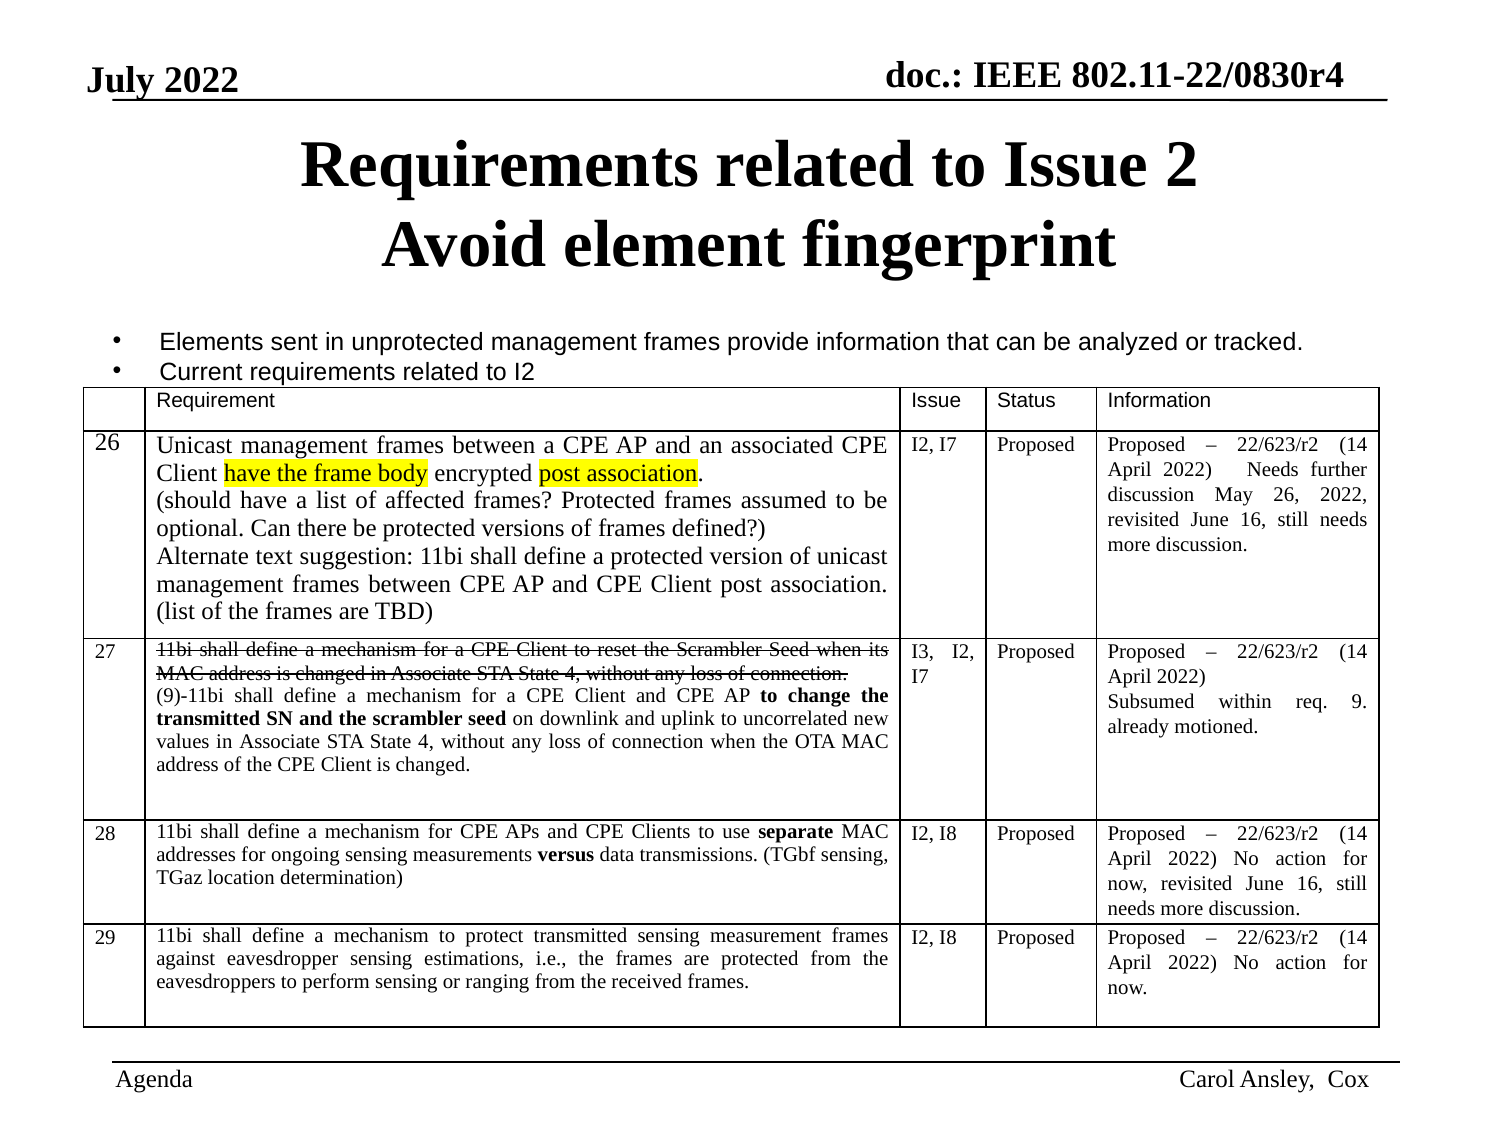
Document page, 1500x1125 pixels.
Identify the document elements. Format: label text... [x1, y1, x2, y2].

table_cell Proposed [987, 821, 1096, 923]
table_cell I2, I8 [901, 925, 985, 1026]
table_cell Proposed – 22/623/r2 (14 April 2022) Needs further discussion May 26, 2022, revisited June 16, still needs more discussion. [1097, 432, 1378, 638]
table_cell 29 [84, 925, 144, 1026]
table_cell I2, I8 [901, 821, 985, 923]
table_cell Proposed – 22/623/r2 (14 April 2022) No action for now. [1097, 925, 1378, 1026]
table_cell 11bi shall define a mechanism for a CPE Client to reset the Scrambler Seed when its MAC address is changed in Associate STA State 4, without any loss of connection. (9)-11bi shall define a mechanism for a CPE Client and CPE AP to change the transmitted SN and the scrambler seed on downlink and uplink to uncorrelated new values in Associate STA State 4, without any loss of connection when the OTA MAC address of the CPE Client is changed. [146, 639, 899, 819]
table_cell I3, I2, I7 [901, 639, 985, 819]
table_cell 11bi shall define a mechanism for CPE APs and CPE Clients to use separate MAC addresses for ongoing sensing measurements versus data transmissions. (TGbf sensing, TGaz location determination) [146, 821, 899, 923]
table_header Requirement [146, 388, 899, 430]
table_header Status [987, 388, 1096, 430]
table_cell 28 [84, 821, 144, 923]
table_cell 11bi shall define a mechanism to protect transmitted sensing measurement frames against eavesdropper sensing estimations, i.e., the frames are protected from the eavesdroppers to perform sensing or ranging from the received frames. [146, 925, 899, 1026]
table_header Issue [901, 388, 985, 430]
table_cell 27 [84, 639, 144, 819]
table_cell I2, I7 [901, 432, 985, 638]
table_cell Proposed – 22/623/r2 (14 April 2022) No action for now, revisited June 16, still needs more discussion. [1097, 821, 1378, 923]
list Elements sent in unprotected management frames provide information that can be analyzed or tracked. Current requirements related to I2 [111, 324, 1388, 1001]
table_cell Proposed [987, 925, 1096, 1026]
table_cell Proposed [987, 432, 1096, 638]
table_cell Proposed [987, 639, 1096, 819]
table_cell Proposed – 22/623/r2 (14 April 2022) Subsumed within req. 9. already motioned. [1097, 639, 1378, 819]
table_header [84, 388, 144, 430]
title Requirements related to Issue 2 Avoid element fingerprint [111, 111, 1388, 288]
table_cell Unicast management frames between a CPE AP and an associated CPE Client have the frame body encrypted post association. (should have a list of affected frames? Protected frames assumed to be optional. Can there be protected versions of frames defined?) Alternate text suggestion: 11bi shall define a protected version of unicast management frames between CPE AP and CPE Client post association. (list of the frames are TBD) [146, 432, 899, 638]
table_header Information [1097, 388, 1378, 430]
table_cell 26 [84, 432, 144, 638]
